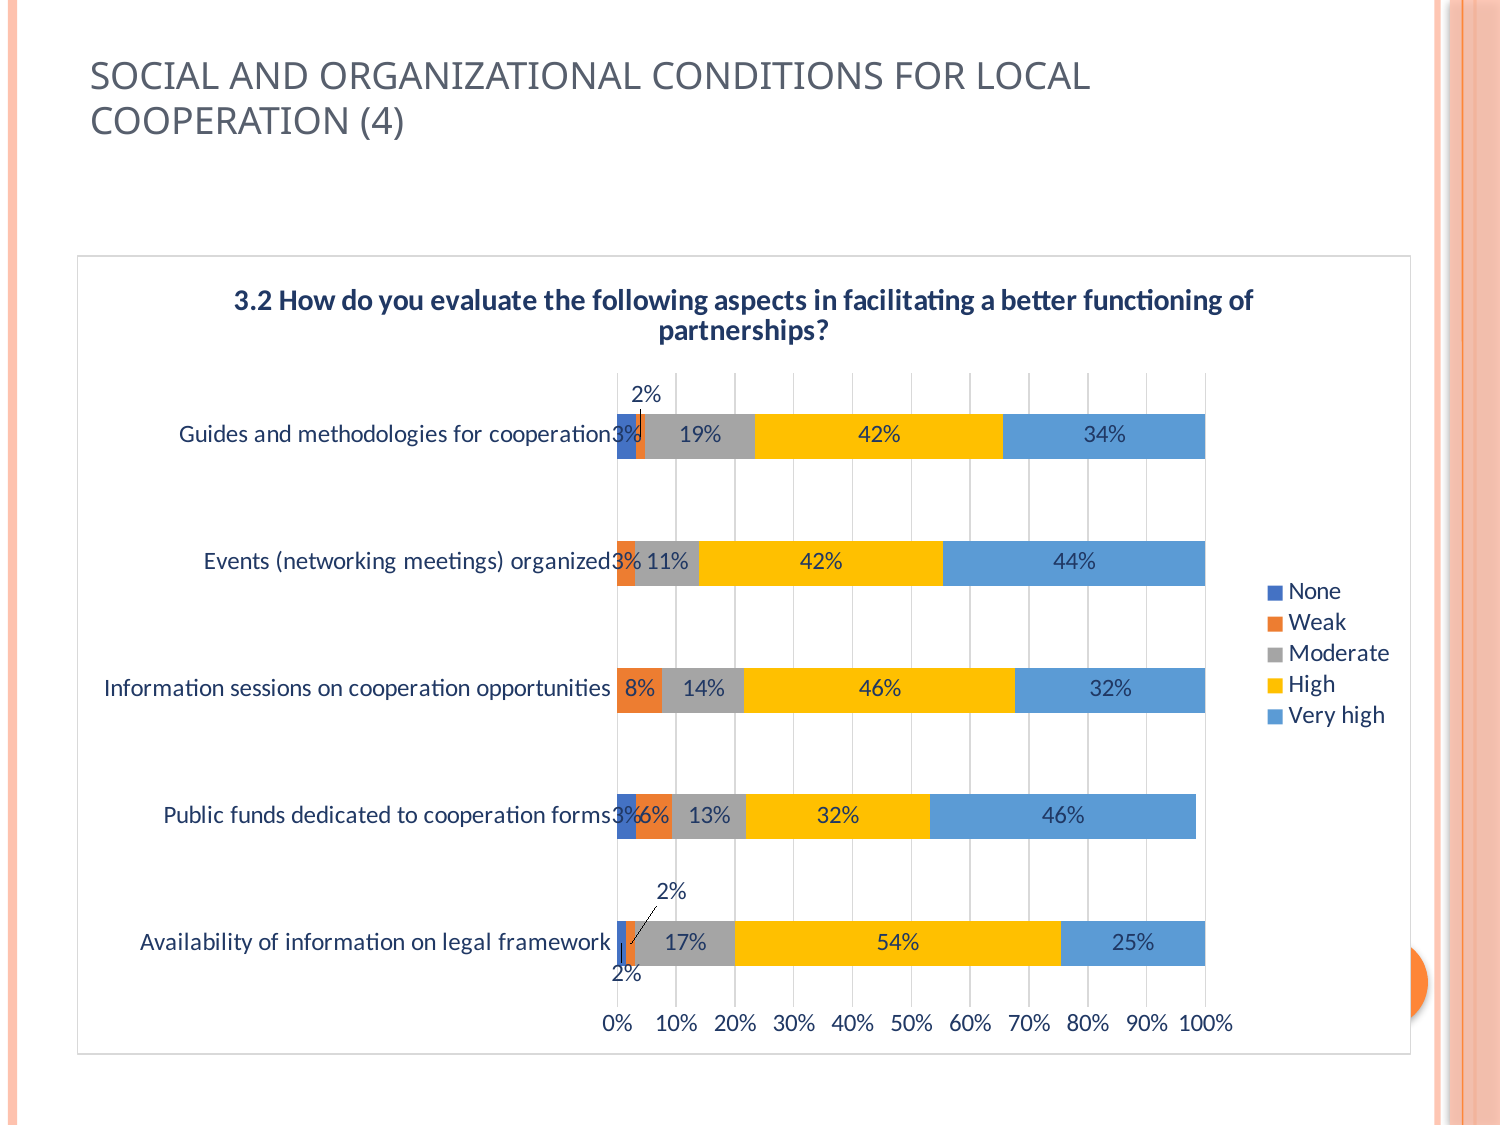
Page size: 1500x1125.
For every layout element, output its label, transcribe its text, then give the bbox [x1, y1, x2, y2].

title SOCIAL AND ORGANIZATIONAL CONDITIONS FOR LOCAL COOPERATION (4) [75, 45, 1300, 149]
chart [76, 254, 1413, 1056]
